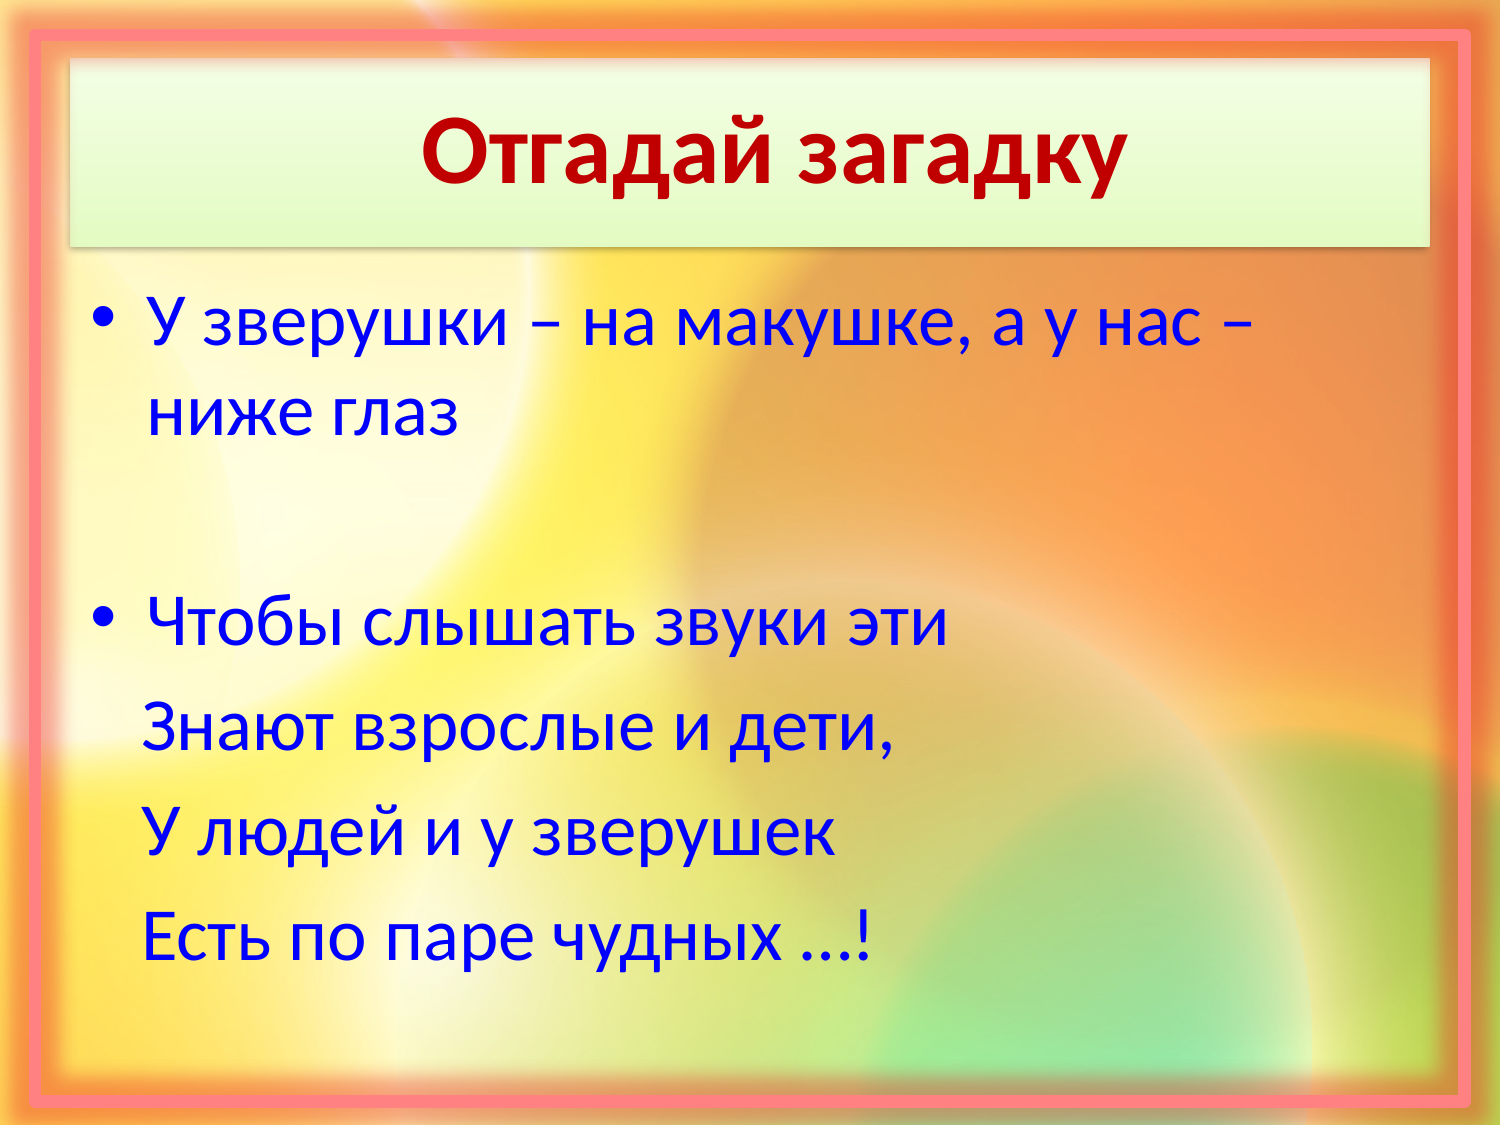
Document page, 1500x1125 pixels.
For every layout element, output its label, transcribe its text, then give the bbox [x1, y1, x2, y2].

list У зверушки – на макушке, а у нас – ниже глаз Чтобы слышать звуки эти Знают взрослые и дети, У людей и у зверушек Есть по паре чудных …! [75, 262, 1425, 1005]
title Отгадай загадку [75, 45, 1425, 233]
